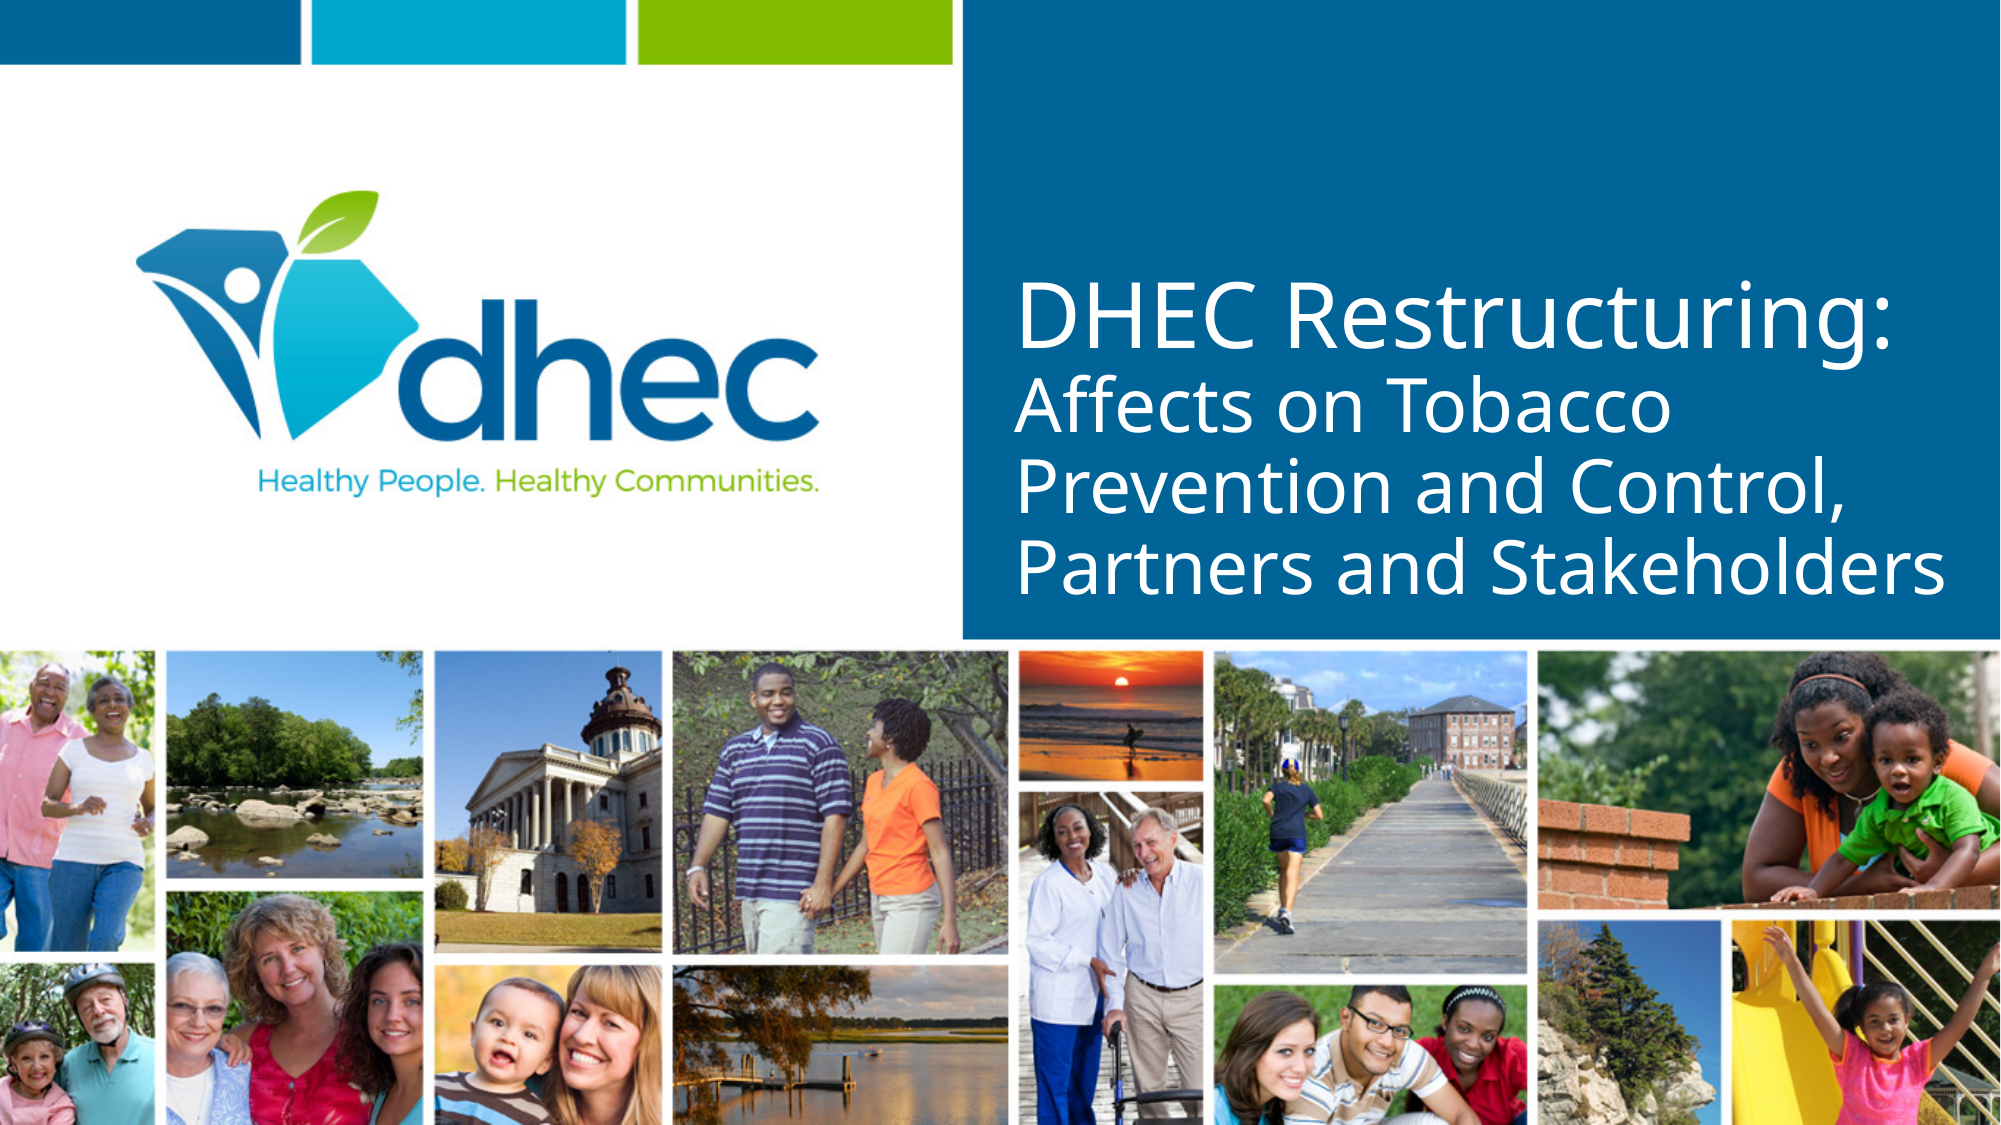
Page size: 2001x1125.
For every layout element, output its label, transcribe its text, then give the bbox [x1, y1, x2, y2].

picture [0, 0, 2001, 1125]
title DHEC Restructuring: Affects on Tobacco Prevention and Control, Partners and Stakeholders [999, 97, 2000, 619]
